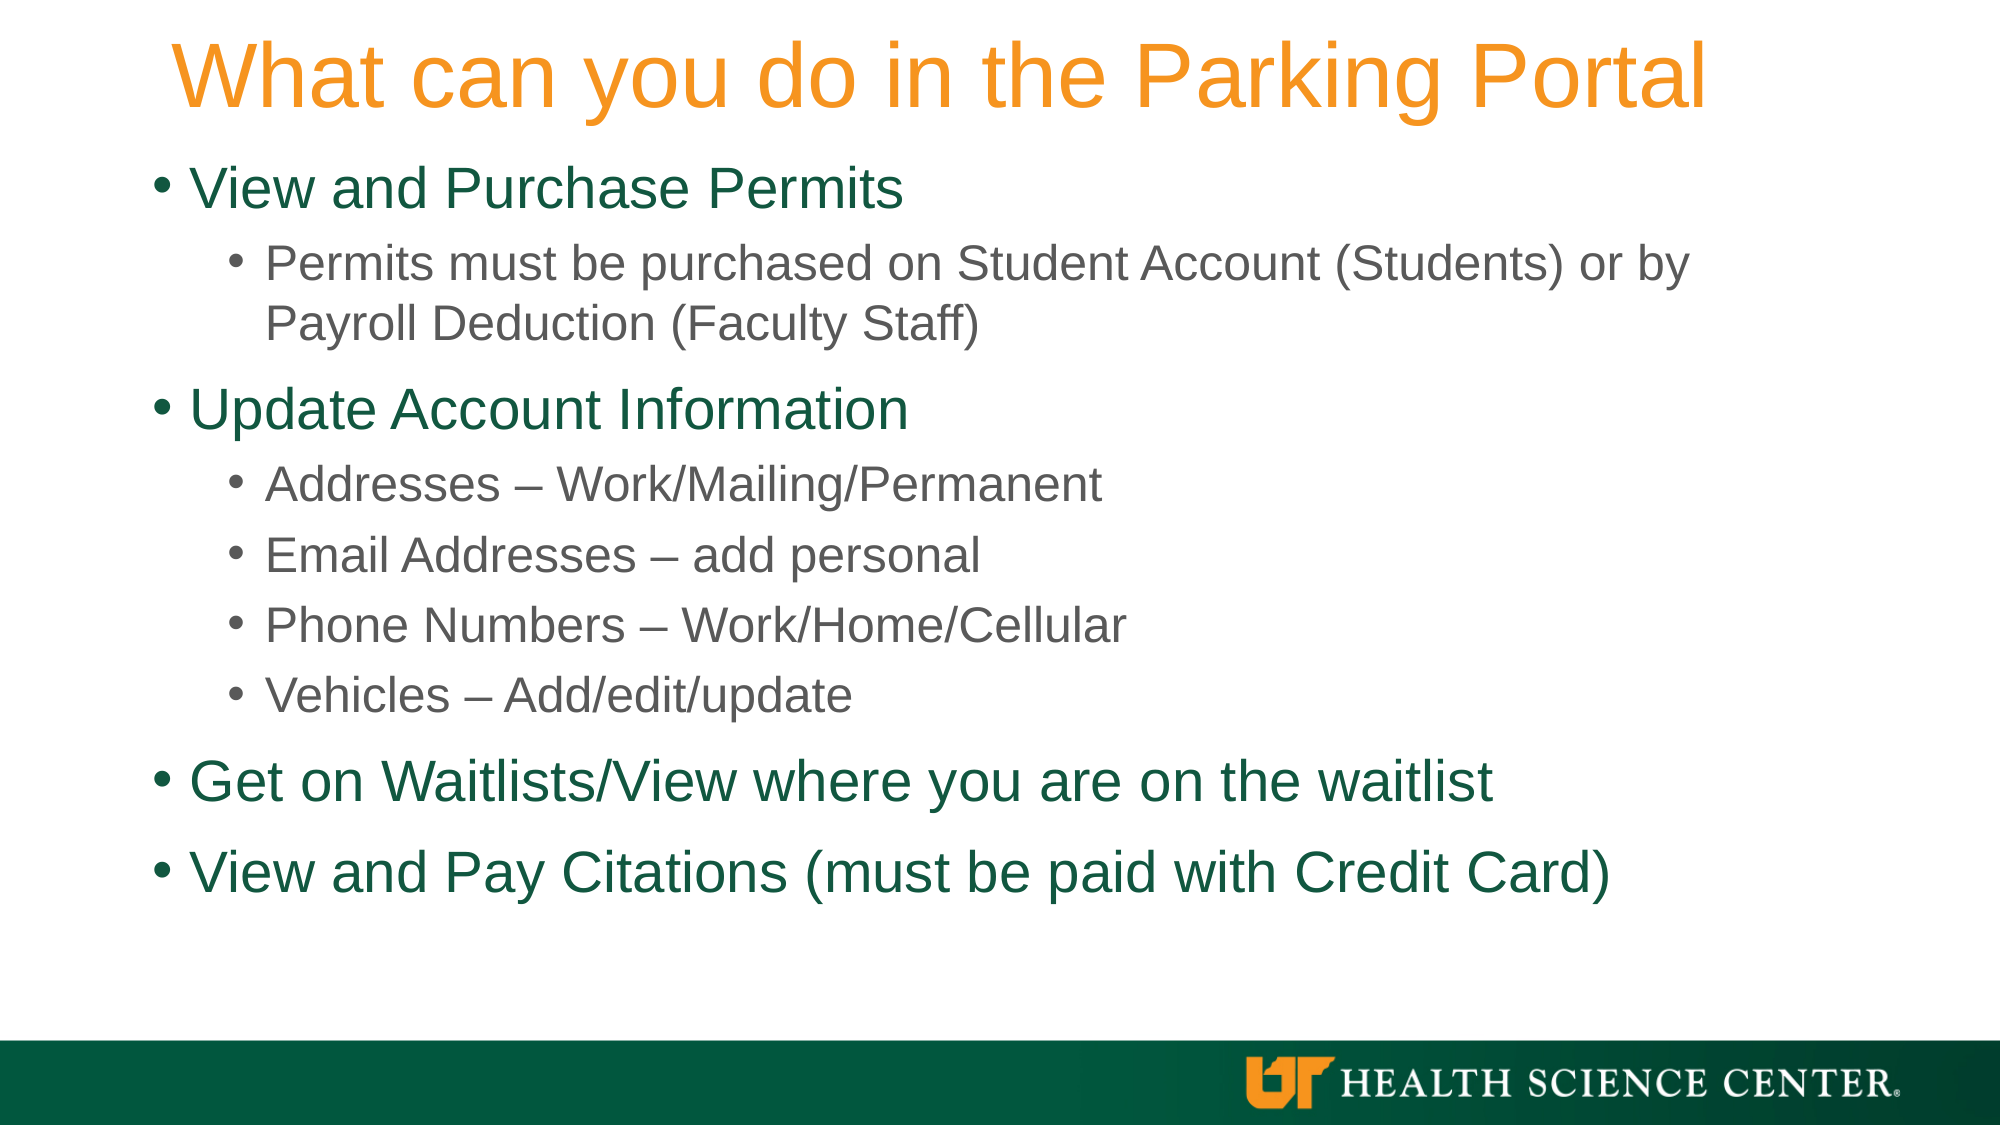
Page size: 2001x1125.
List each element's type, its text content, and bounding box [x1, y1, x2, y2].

list View and Purchase Permits Permits must be purchased on Student Account (Students) or by Payroll Deduction (Faculty Staff) Update Account Information Addresses – Work/Mailing/Permanent Email Addresses – add personal Phone Numbers – Work/Home/Cellular Vehicles – Add/edit/update Get on Waitlists/View where you are on the waitlist View and Pay Citations (must be paid with Credit Card) [137, 142, 1863, 1028]
title What can you do in the Parking Portal [156, 0, 1882, 156]
picture [0, 0, 2000, 1125]
